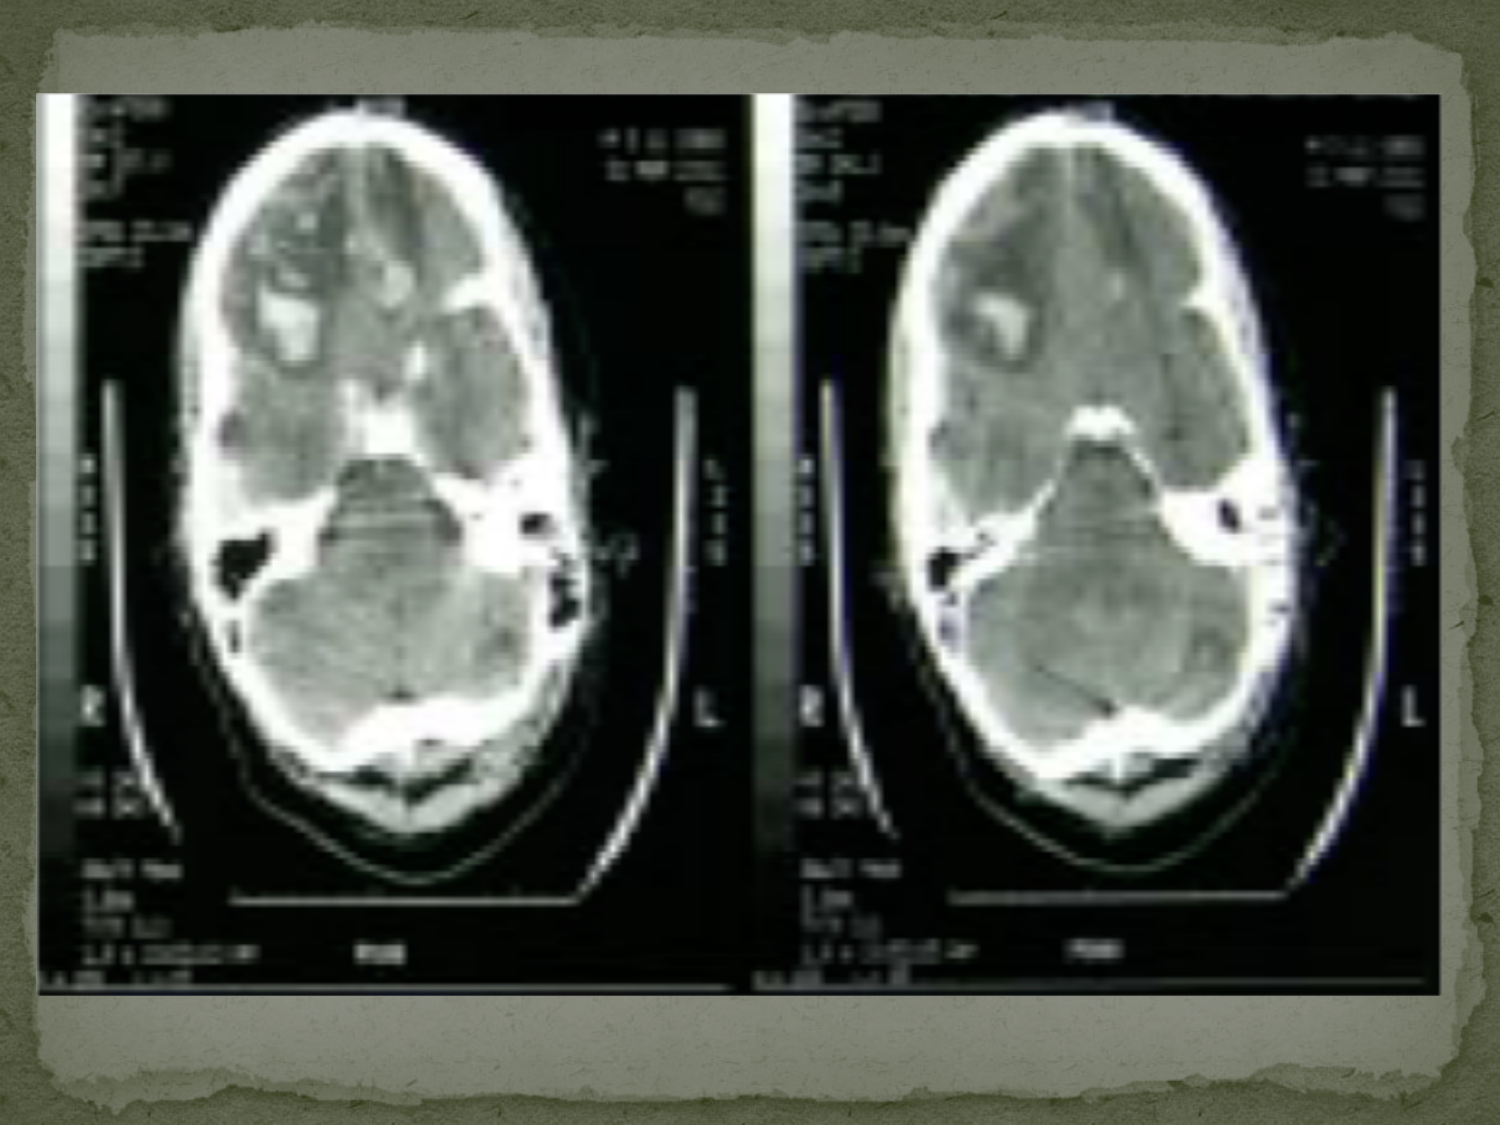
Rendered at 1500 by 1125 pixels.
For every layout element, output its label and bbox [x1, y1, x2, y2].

picture [287, 0, 1439, 1125]
picture [40, 95, 286, 995]
